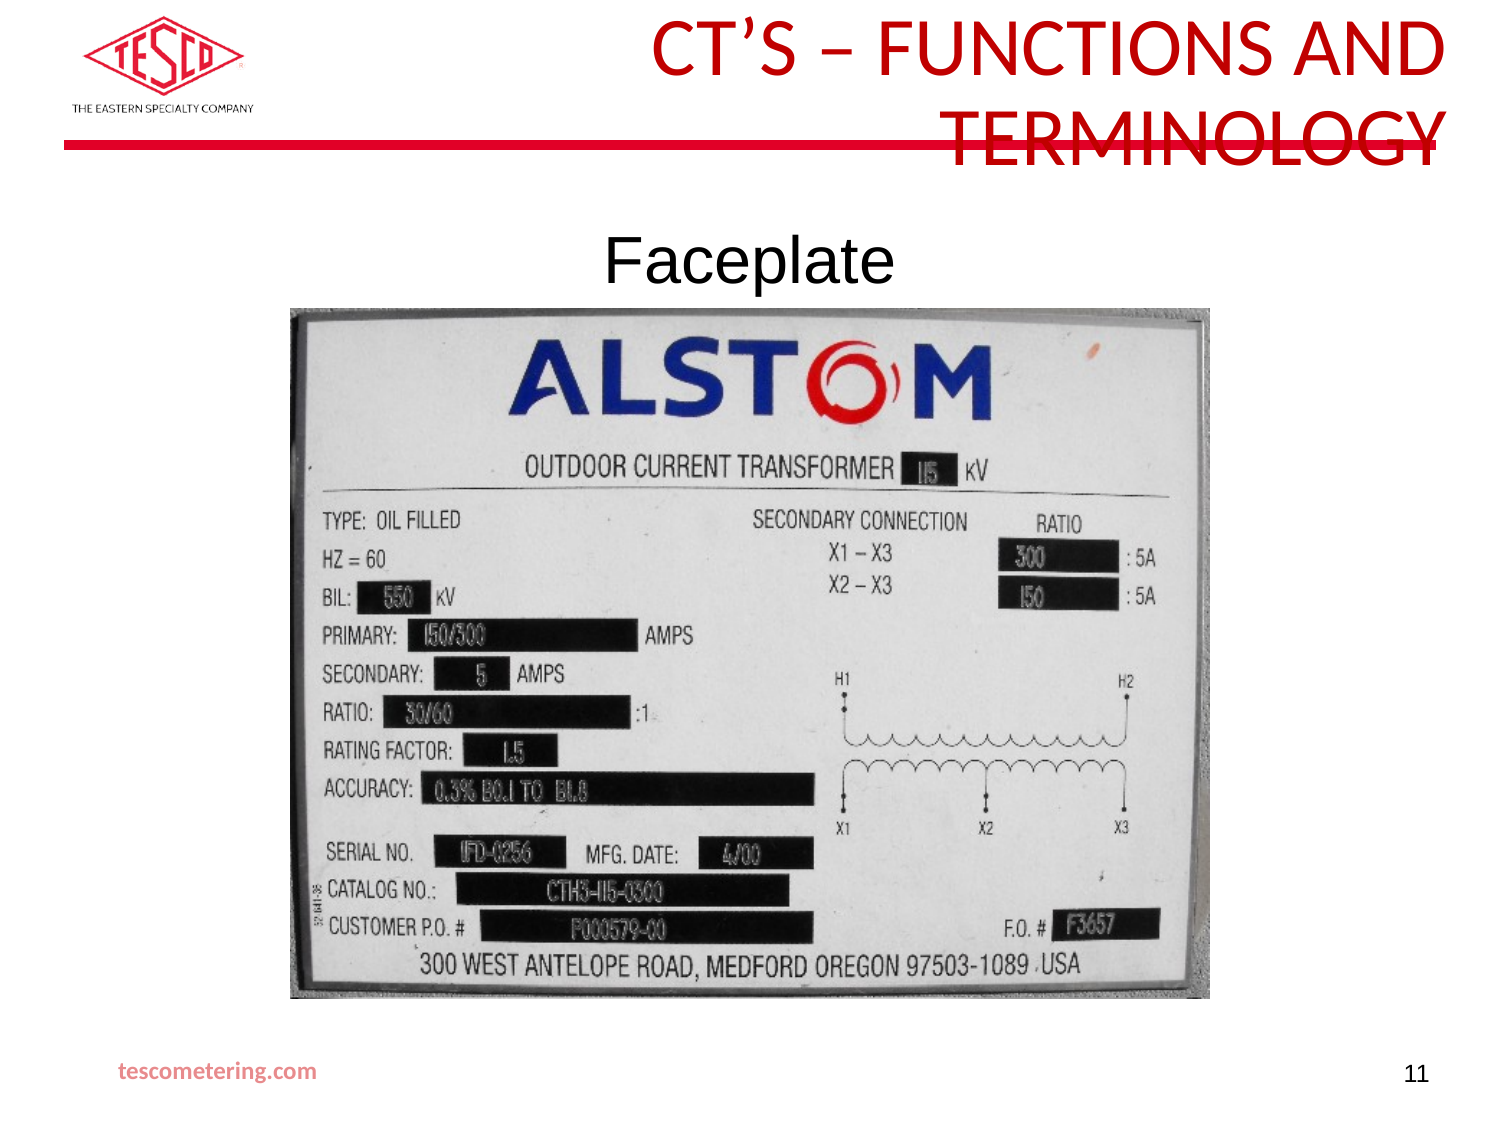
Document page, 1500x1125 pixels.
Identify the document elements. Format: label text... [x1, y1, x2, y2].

title CT’s – Functions and Terminology [112, 0, 1463, 188]
text_box Faceplate [0, 209, 1500, 304]
picture [290, 308, 1210, 999]
footer tescometering.com [103, 1039, 610, 1100]
picture [72, 9, 112, 121]
